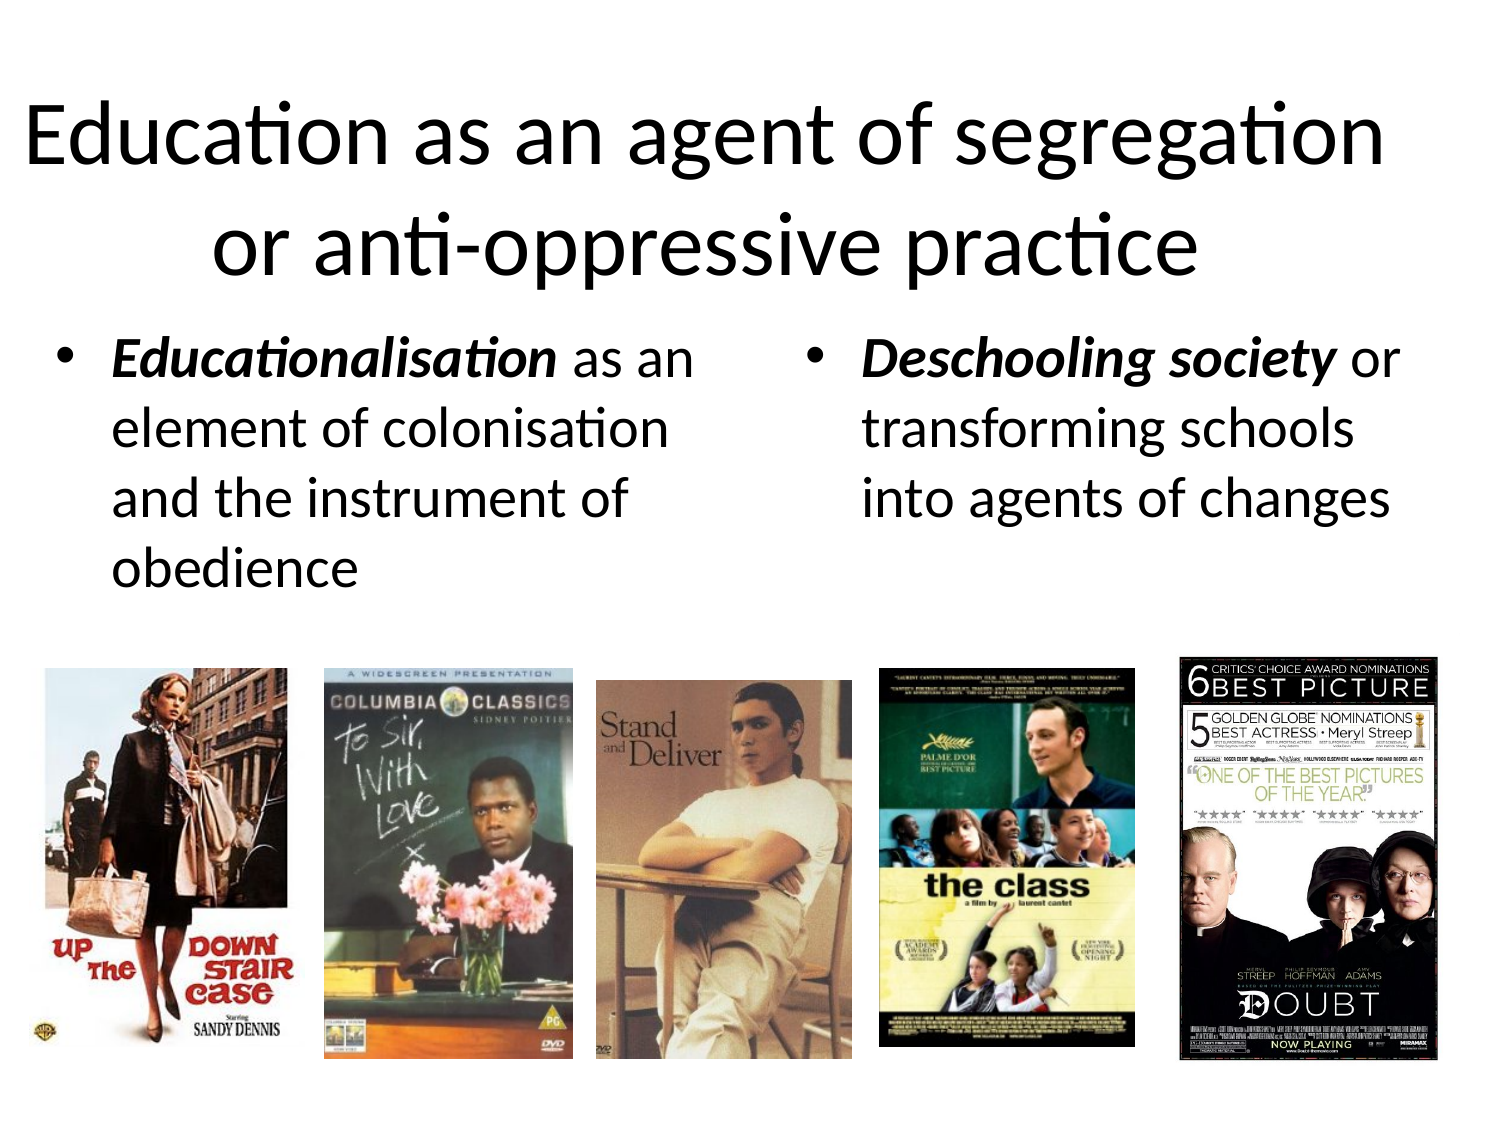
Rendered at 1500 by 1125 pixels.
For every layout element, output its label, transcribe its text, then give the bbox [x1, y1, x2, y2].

picture [324, 668, 573, 1059]
picture [596, 680, 852, 1059]
picture [1156, 633, 1460, 1083]
list Deschooling society or transforming schools into agents of changes [790, 311, 1454, 596]
picture [29, 668, 306, 1048]
picture [879, 668, 1135, 1047]
list Educationalisation as an element of colonisation and the instrument of obedience [40, 311, 763, 599]
title Education as an agent of segregation or anti-oppressive practice [0, 54, 1413, 313]
